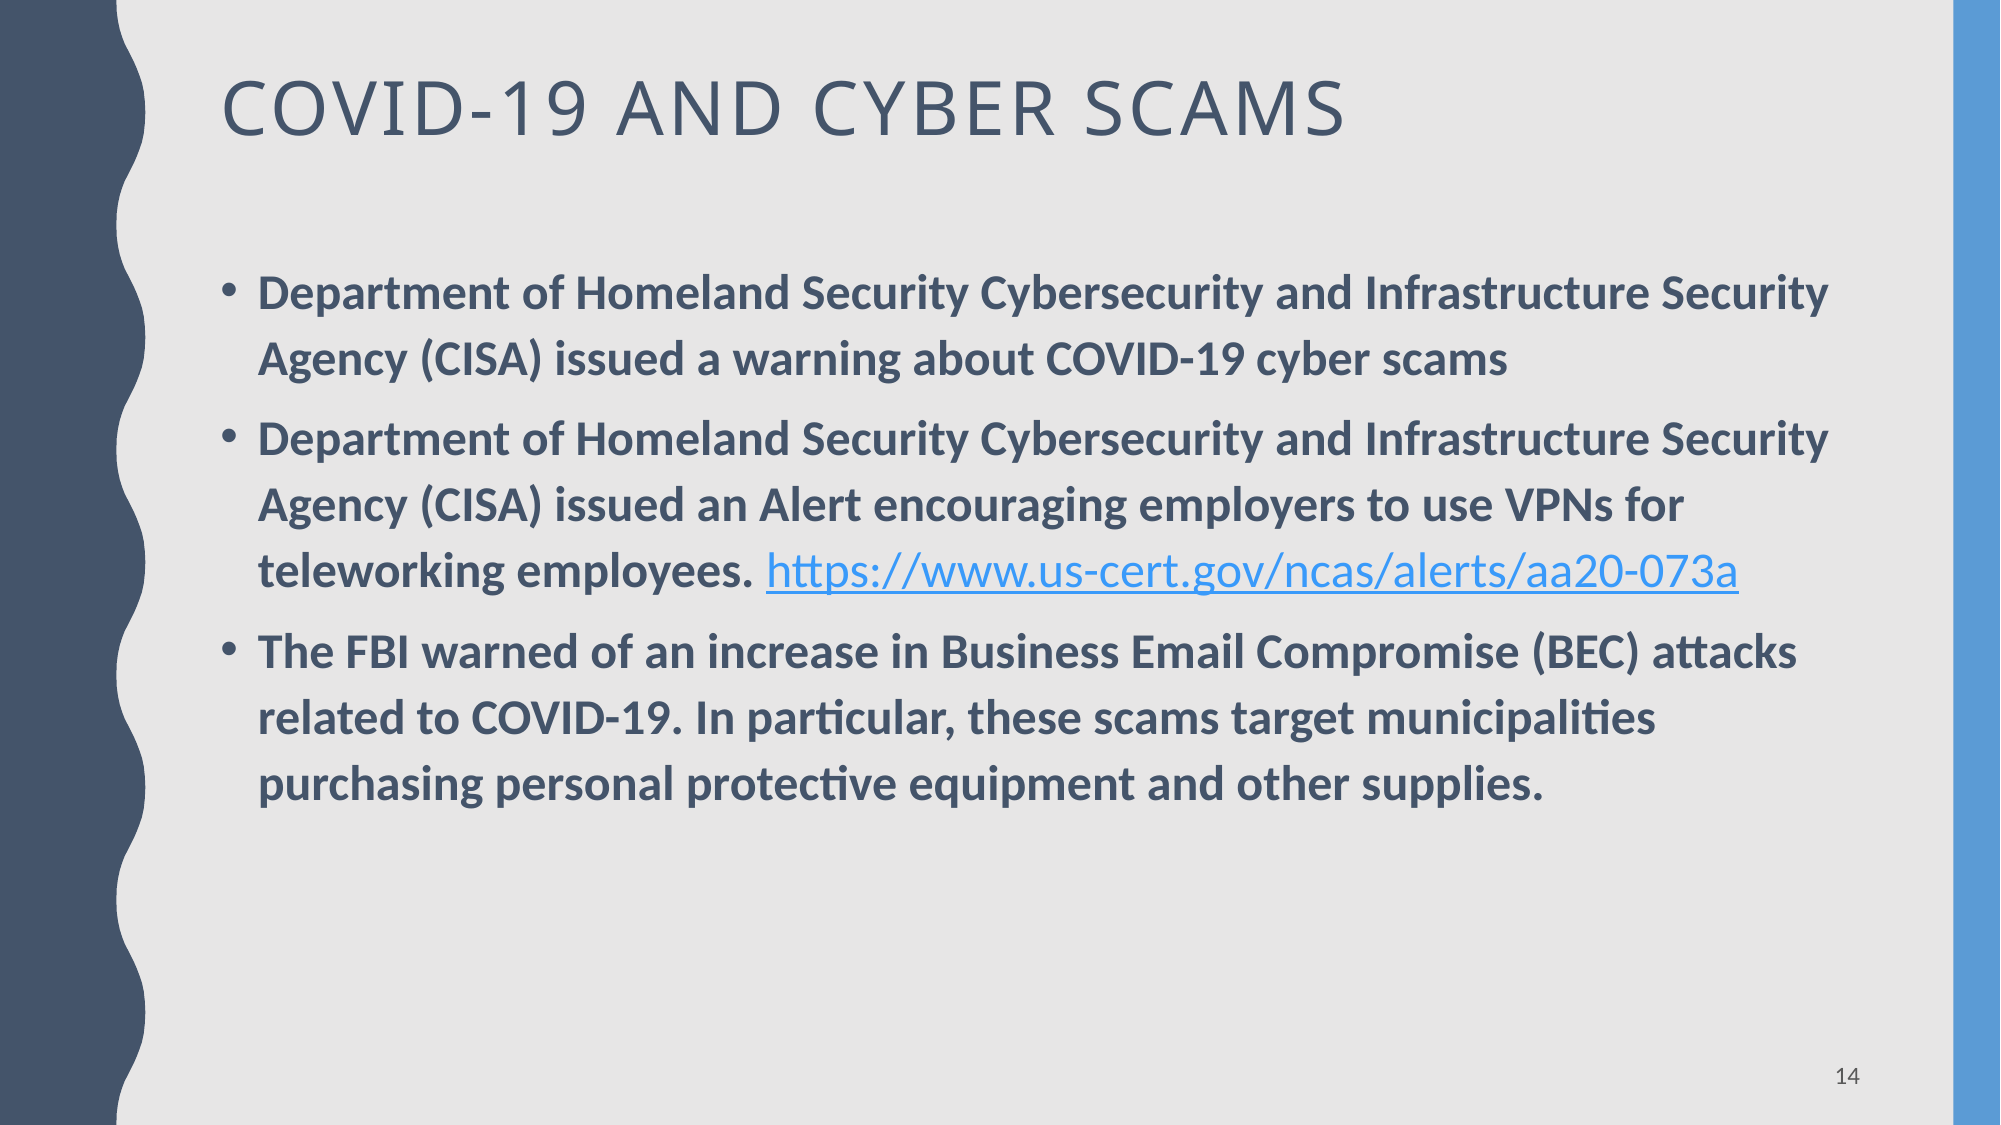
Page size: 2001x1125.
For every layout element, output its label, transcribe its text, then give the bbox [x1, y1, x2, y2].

title Covid-19 and cyber scams [205, 62, 1875, 245]
list Department of Homeland Security Cybersecurity and Infrastructure Security Agency (CISA) issued a warning about COVID-19 cyber scams Department of Homeland Security Cybersecurity and Infrastructure Security Agency (CISA) issued an Alert encouraging employers to use VPNs for teleworking employees. https://www.us-cert.gov/ncas/alerts/aa20-073a The FBI warned of an increase in Business Email Compromise (BEC) attacks related to COVID-19. In particular, these scams target municipalities purchasing personal protective equipment and other supplies. [205, 245, 1875, 965]
slide_number 14 [1412, 1045, 1875, 1103]
